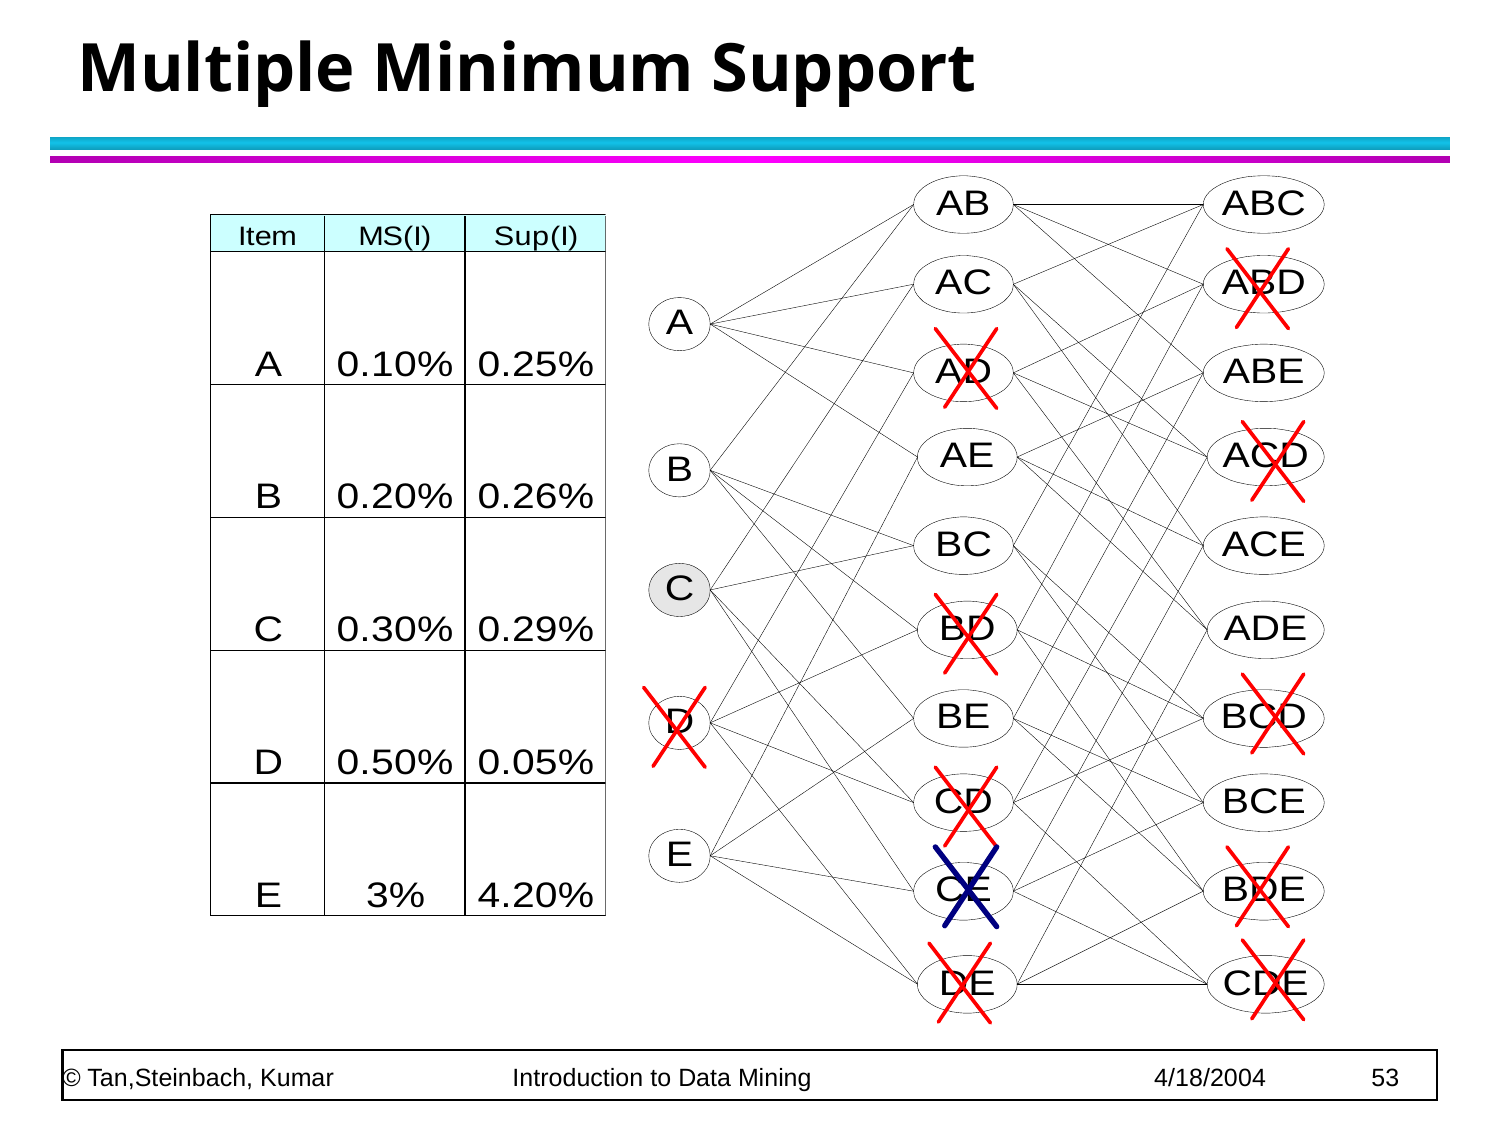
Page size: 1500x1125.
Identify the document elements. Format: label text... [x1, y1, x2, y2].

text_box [174, 173, 1325, 1025]
title Multiple Minimum Support [62, 24, 1421, 113]
